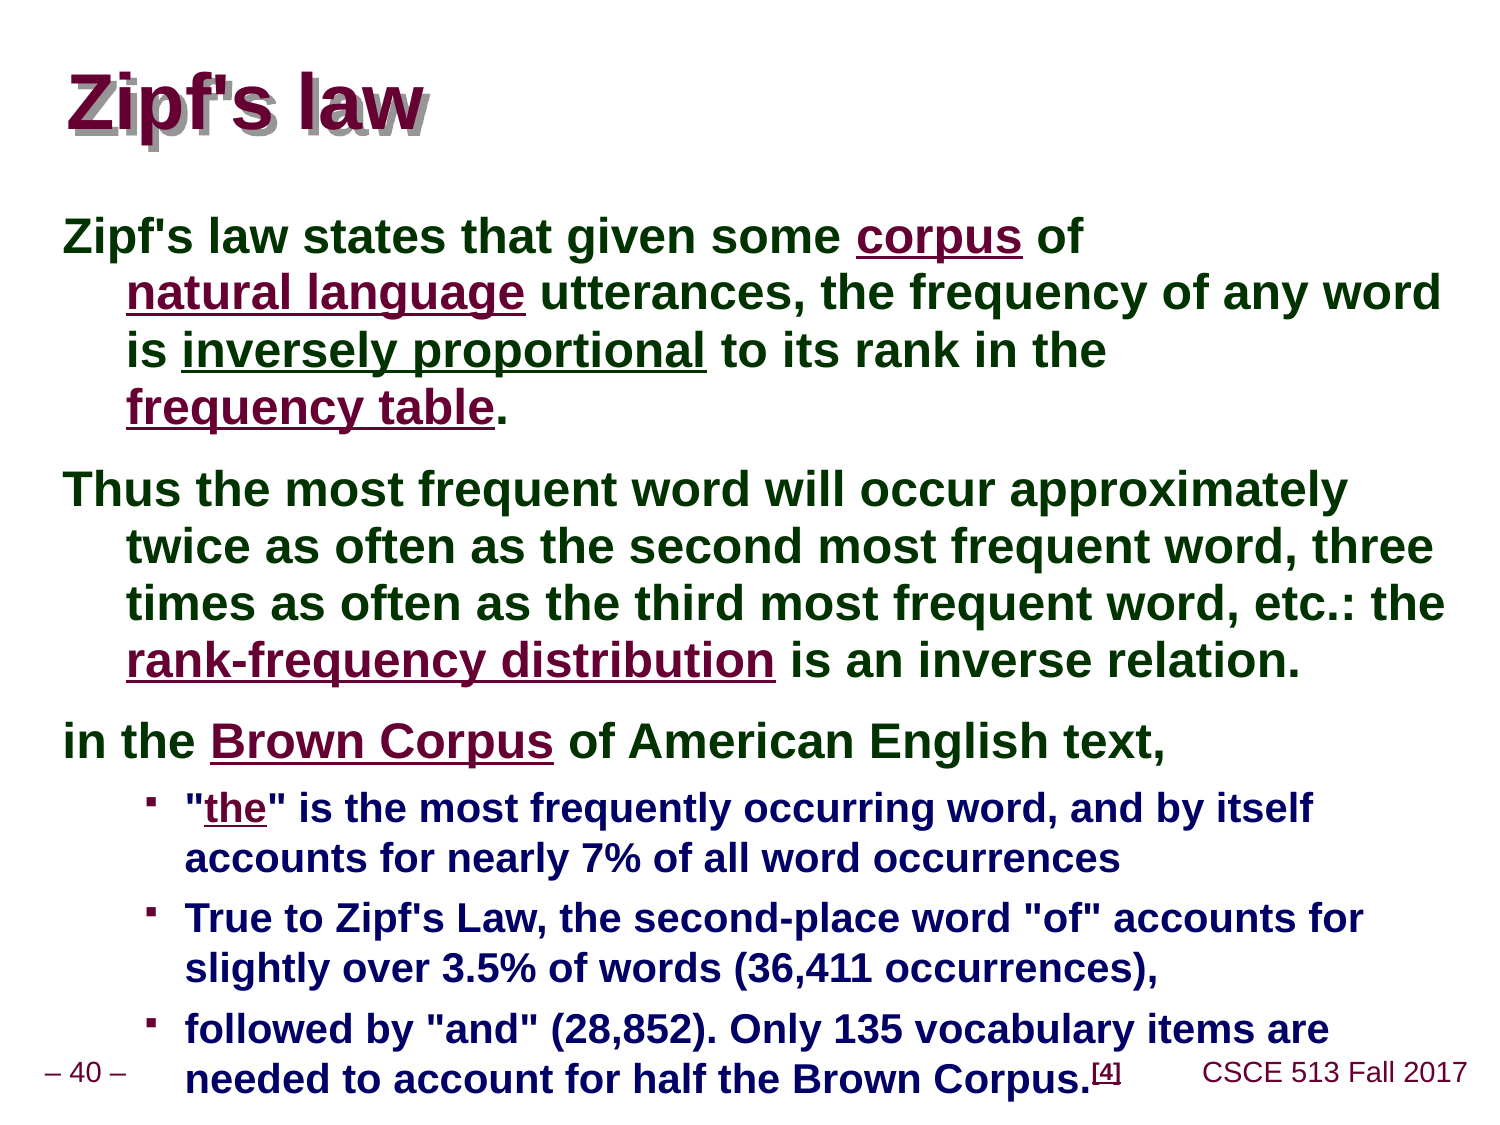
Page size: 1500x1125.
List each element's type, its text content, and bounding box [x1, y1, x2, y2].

title Zipf's law [66, 40, 1497, 169]
list Zipf's law states that given some corpus of natural language utterances, the frequency of any word is inversely proportional to its rank in the frequency table. Thus the most frequent word will occur approximately twice as often as the second most frequent word, three times as often as the third most frequent word, etc.: the rank-frequency distribution is an inverse relation. in the Brown Corpus of American English text, "the" is the most frequently occurring word, and by itself accounts for nearly 7% of all word occurrences True to Zipf's Law, the second-place word "of" accounts for slightly over 3.5% of words (36,411 occurrences), followed by "and" (28,852). Only 135 vocabulary items are needed to account for half the Brown Corpus.[4] [47, 199, 1463, 1058]
